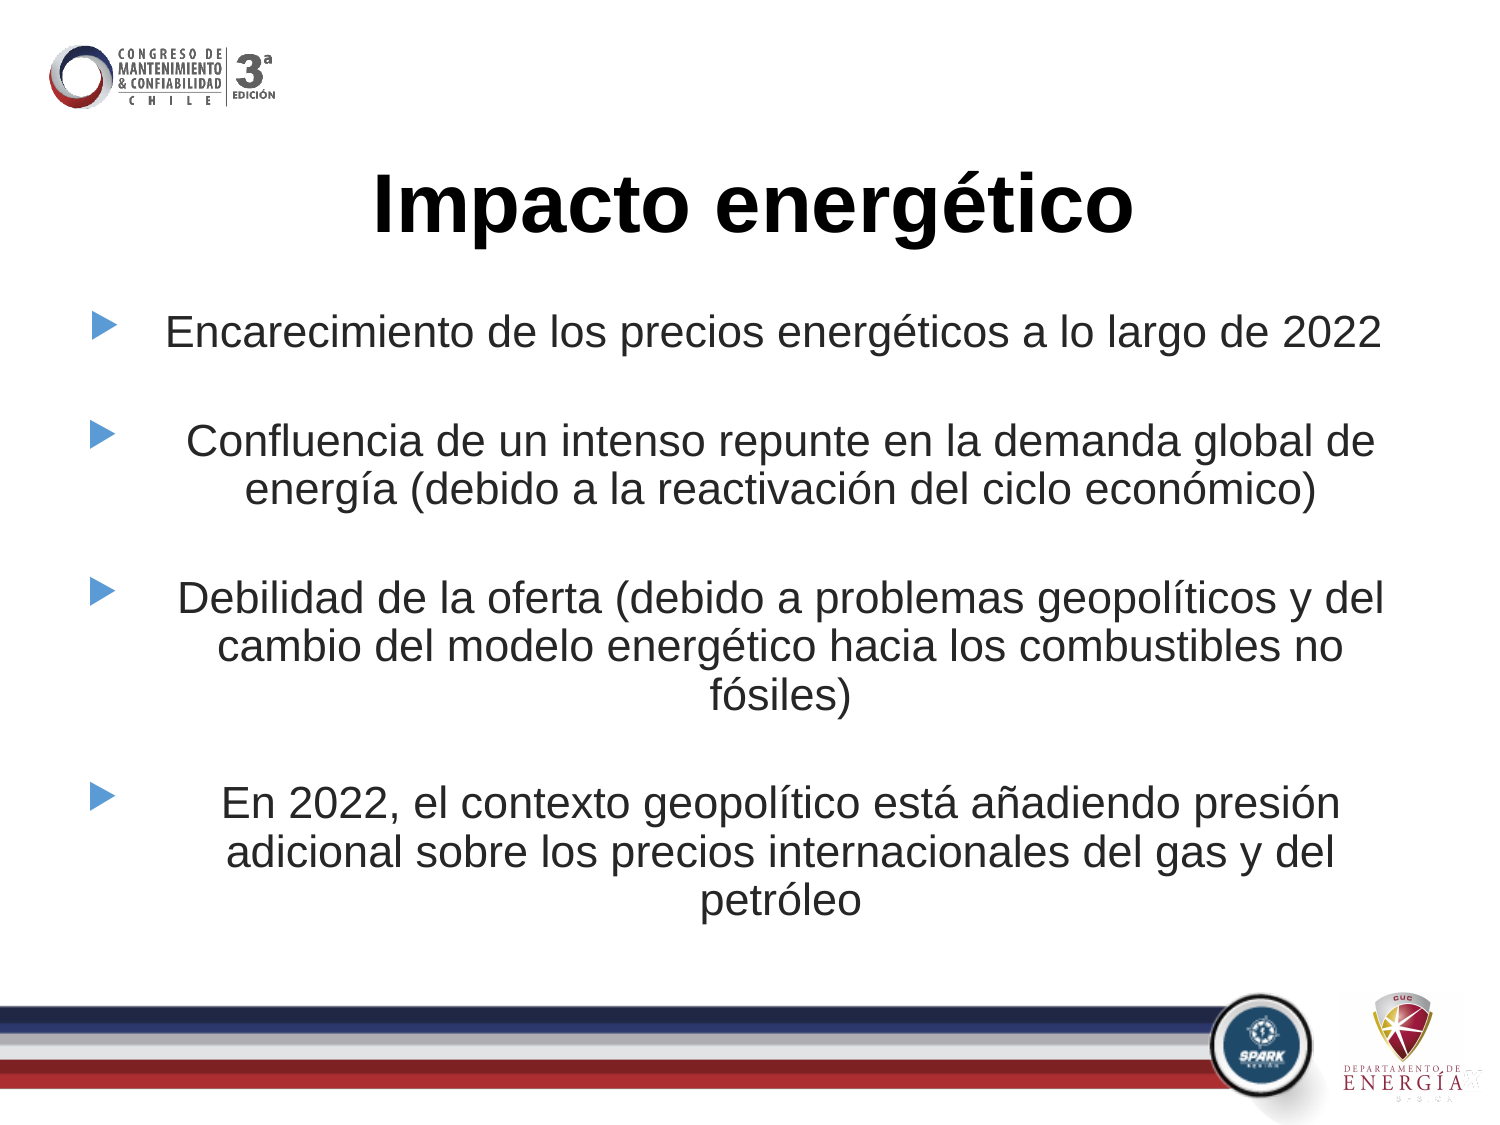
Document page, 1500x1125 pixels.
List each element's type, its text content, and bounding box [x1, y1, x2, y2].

title Impacto energético [215, 147, 1317, 259]
picture [1340, 991, 1483, 1102]
picture [49, 45, 275, 109]
picture [0, 991, 1329, 1125]
subtitle Encarecimiento de los precios energéticos a lo largo de 2022 Confluencia de un intenso repunte en la demanda global de energía (debido a la reactivación del ciclo económico) Debilidad de la oferta (debido a problemas geopolíticos y del cambio del modelo energético hacia los combustibles no fósiles) En 2022, el contexto geopolítico está añadiendo presión adicional sobre los precios internacionales del gas y del petróleo [71, 301, 1430, 955]
